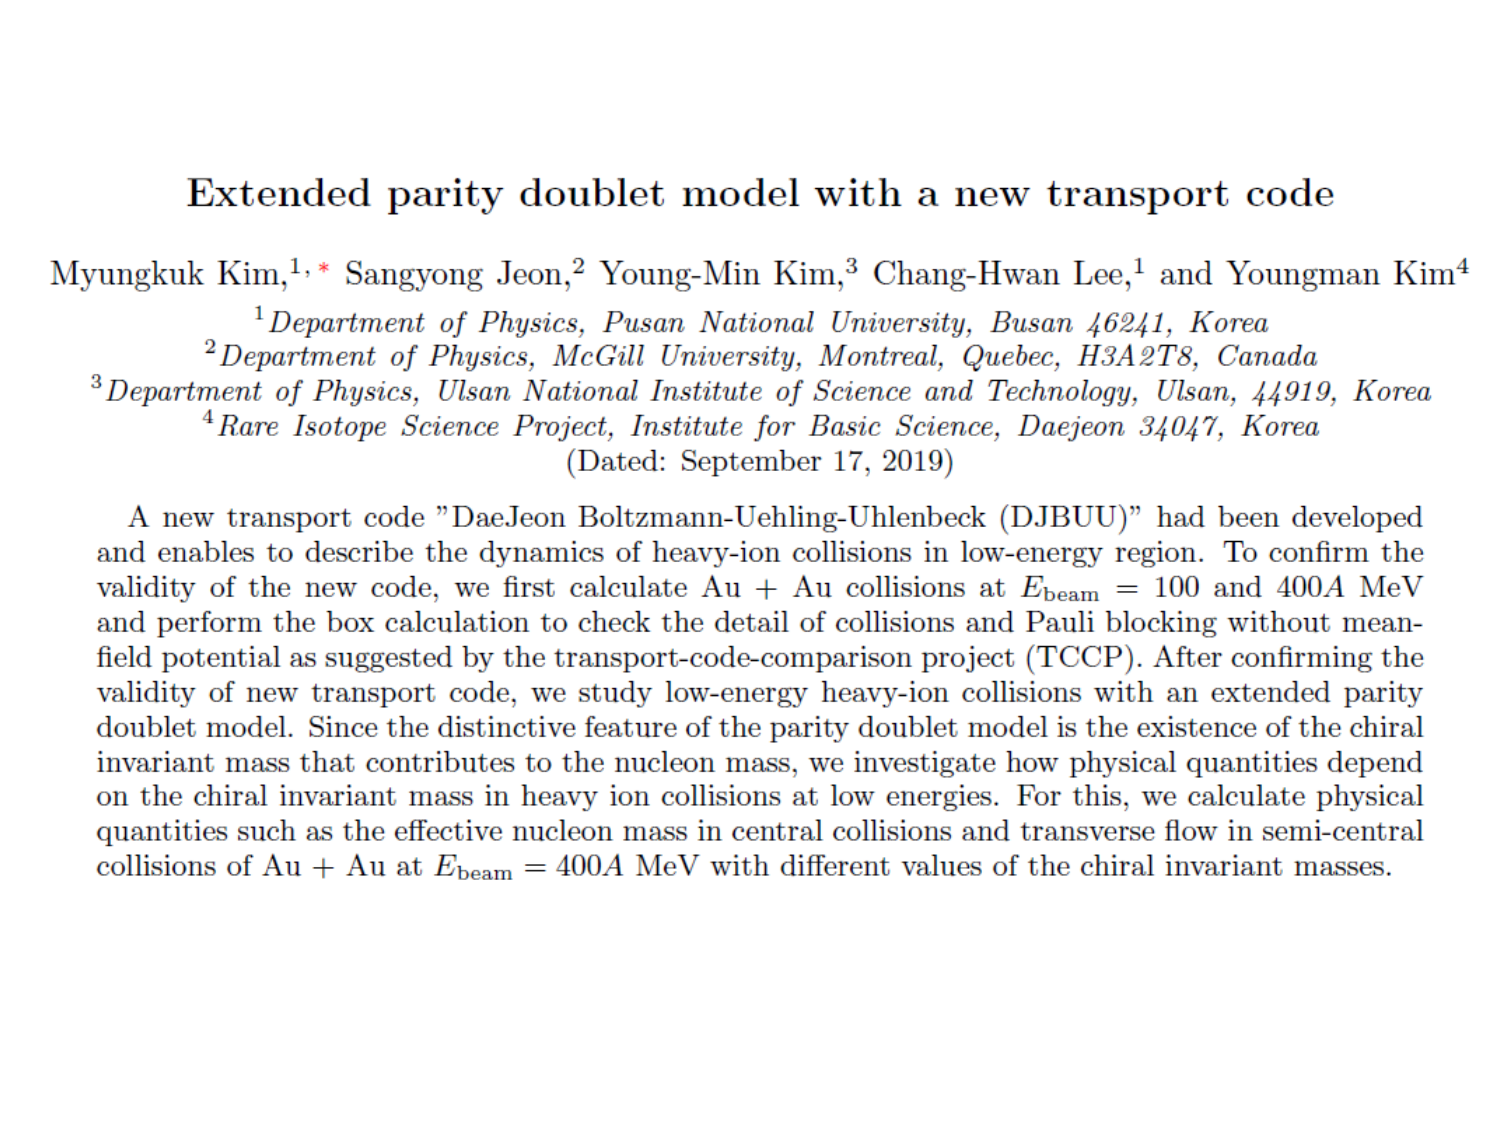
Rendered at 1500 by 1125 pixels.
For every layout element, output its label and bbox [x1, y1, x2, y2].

picture [6, 125, 1500, 929]
